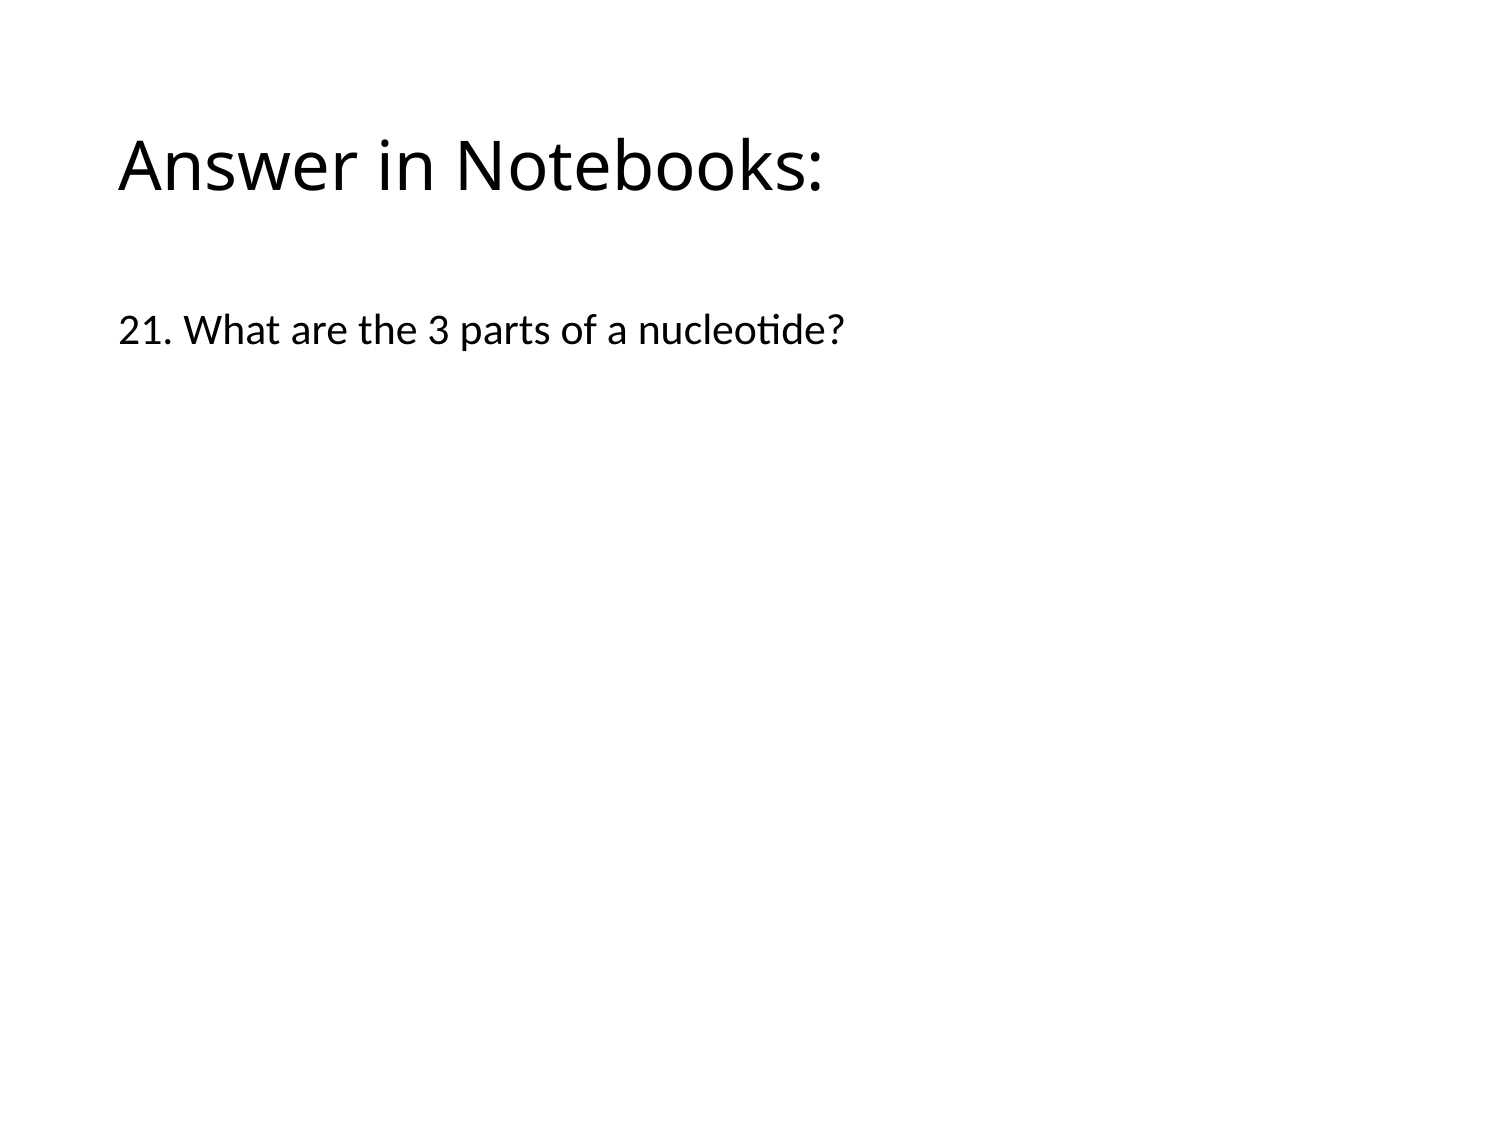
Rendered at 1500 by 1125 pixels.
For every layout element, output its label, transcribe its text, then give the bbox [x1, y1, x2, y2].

title Answer in Notebooks: [103, 59, 1397, 278]
list 21. What are the 3 parts of a nucleotide? [103, 299, 1397, 1014]
